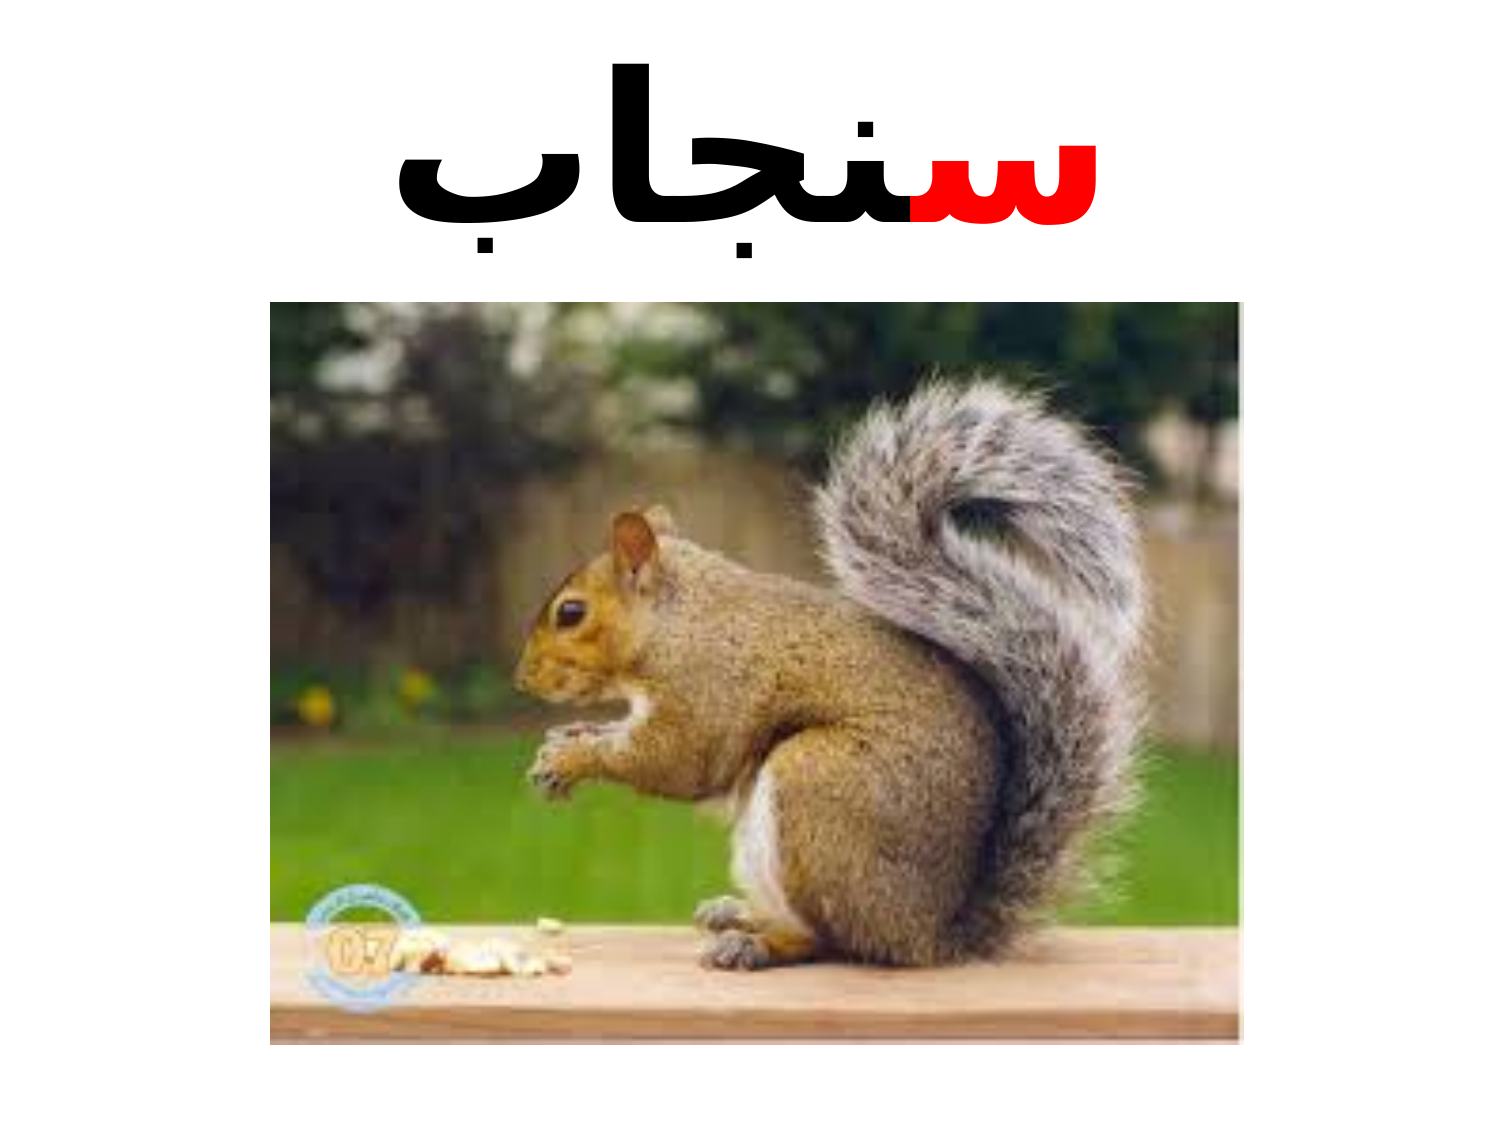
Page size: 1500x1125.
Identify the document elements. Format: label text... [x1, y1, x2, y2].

title سنجاب [75, 45, 1425, 233]
picture [269, 302, 1244, 1046]
